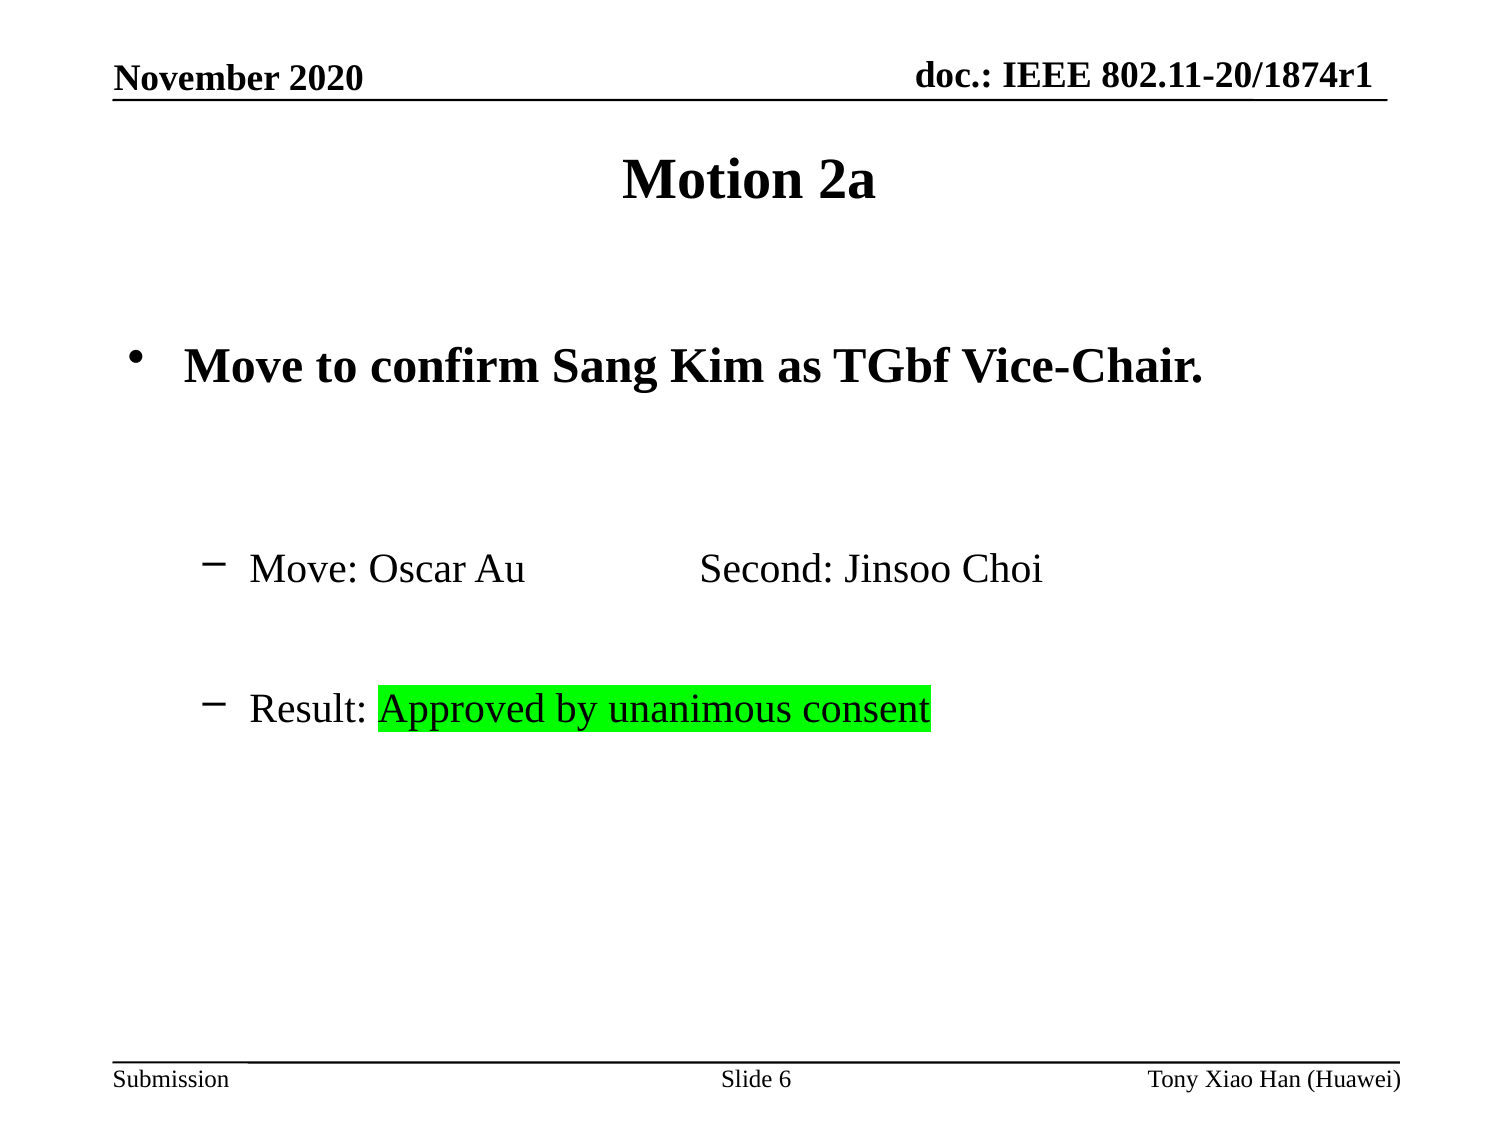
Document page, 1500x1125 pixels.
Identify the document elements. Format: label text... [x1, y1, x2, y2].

slide_number Slide 6 [712, 1061, 800, 1093]
text_box Motion 2a [112, 87, 1388, 263]
text_box Move to confirm Sang Kim as TGbf Vice-Chair. Move: Oscar Au Second: Jinsoo Choi Result: Approved by unanimous consent [112, 324, 1388, 1013]
footer Tony Xiao Han (Huawei) [999, 1061, 1402, 1093]
